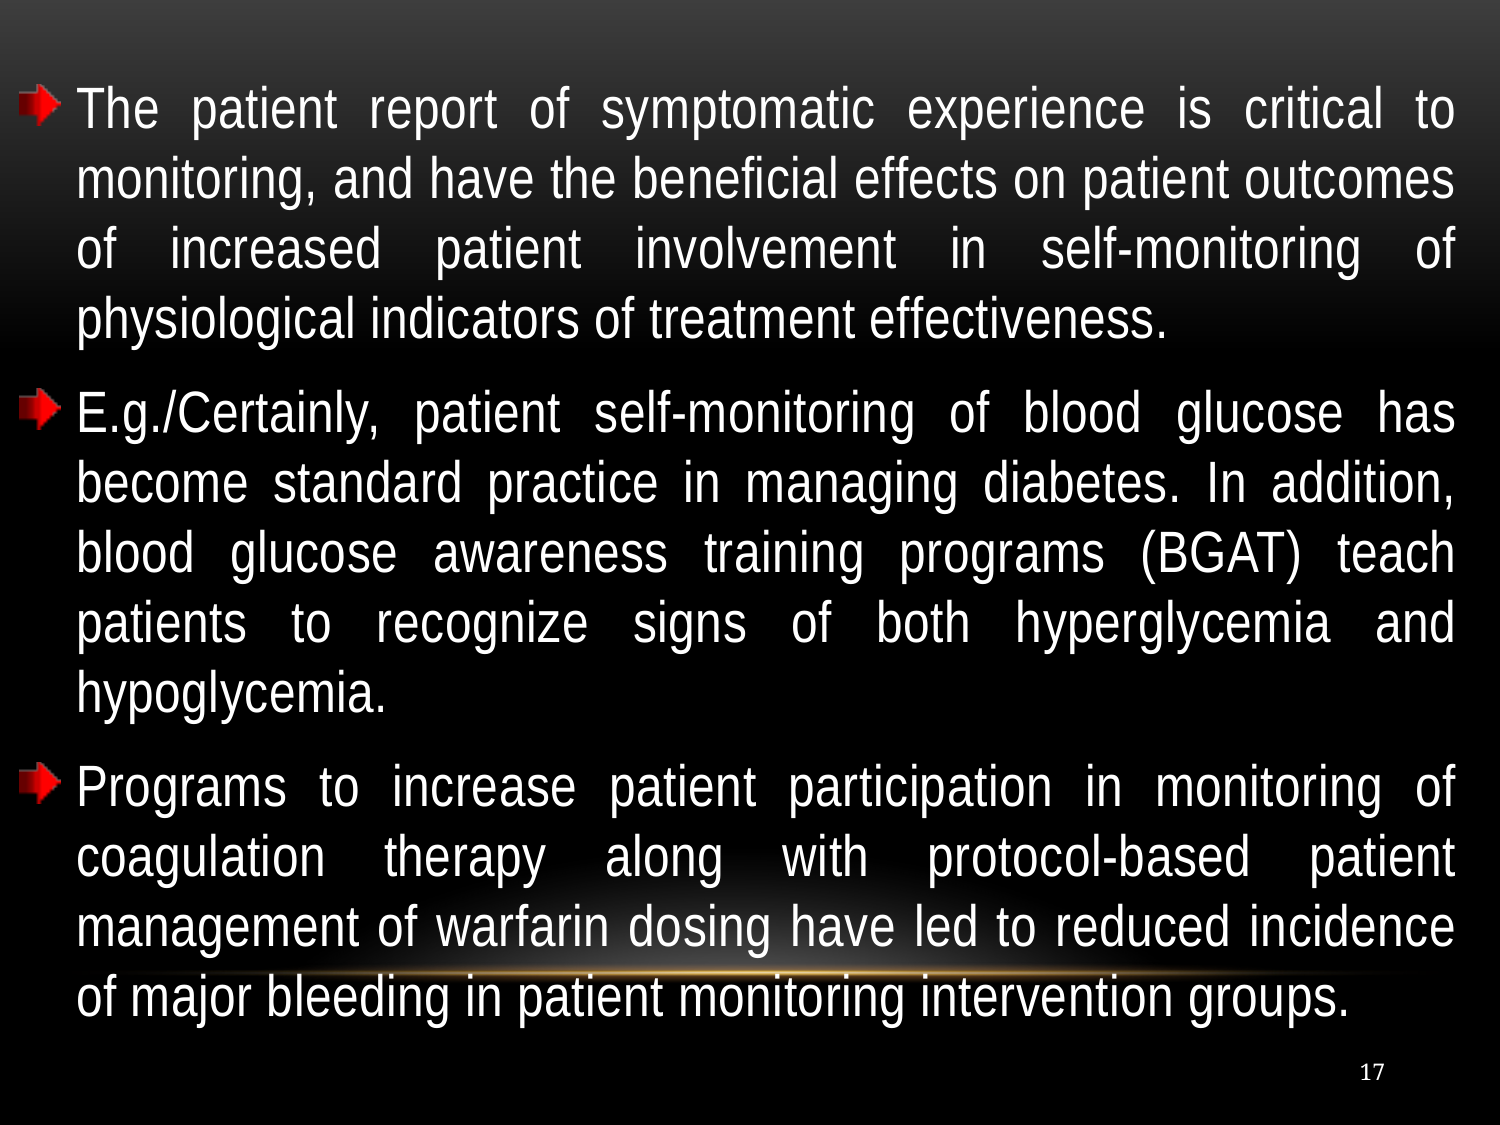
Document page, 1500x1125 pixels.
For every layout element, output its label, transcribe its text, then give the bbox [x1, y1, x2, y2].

picture [19, 84, 61, 126]
picture [19, 762, 61, 804]
picture [0, 0, 1500, 1125]
picture [19, 388, 61, 430]
list The patient report of symptomatic experience is critical to monitoring, and have the beneficial effects on patient outcomes of increased patient involvement in self-monitoring of physiological indicators of treatment effectiveness. E.g./Certainly, patient self-monitoring of blood glucose has become standard practice in managing diabetes. In addition, blood glucose awareness training programs (BGAT) teach patients to recognize signs of both hyperglycemia and hypoglycemia. Programs to increase patient participation in monitoring of coagulation therapy along with protocol-based patient management of warfarin dosing have led to reduced incidence of major bleeding in patient monitoring intervention groups. [4, 62, 1475, 1125]
